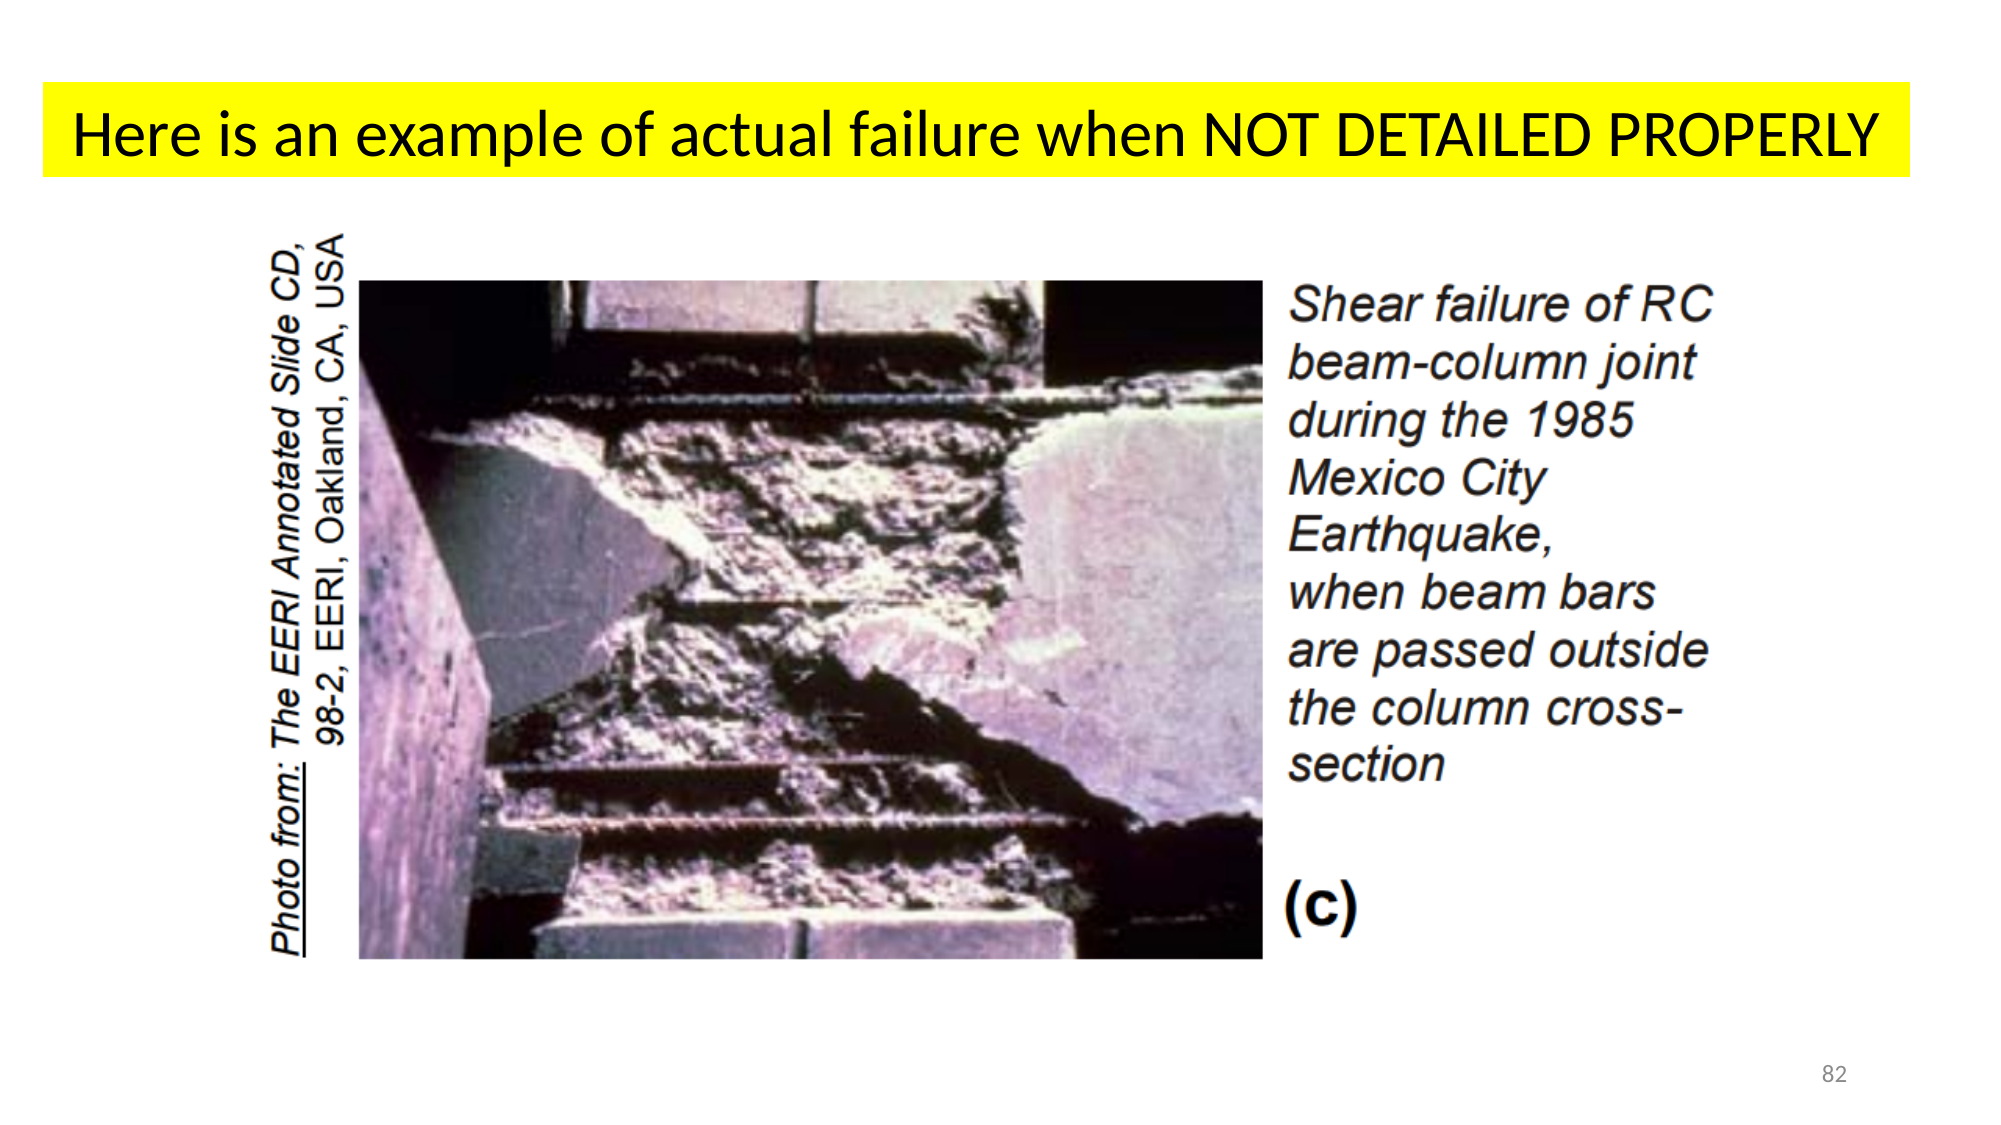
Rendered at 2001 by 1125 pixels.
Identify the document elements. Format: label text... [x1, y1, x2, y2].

slide_number 82 [1412, 1042, 1863, 1103]
text_box Here is an example of actual failure when NOT DETAILED PROPERLY [43, 82, 1910, 177]
picture [264, 231, 1734, 986]
